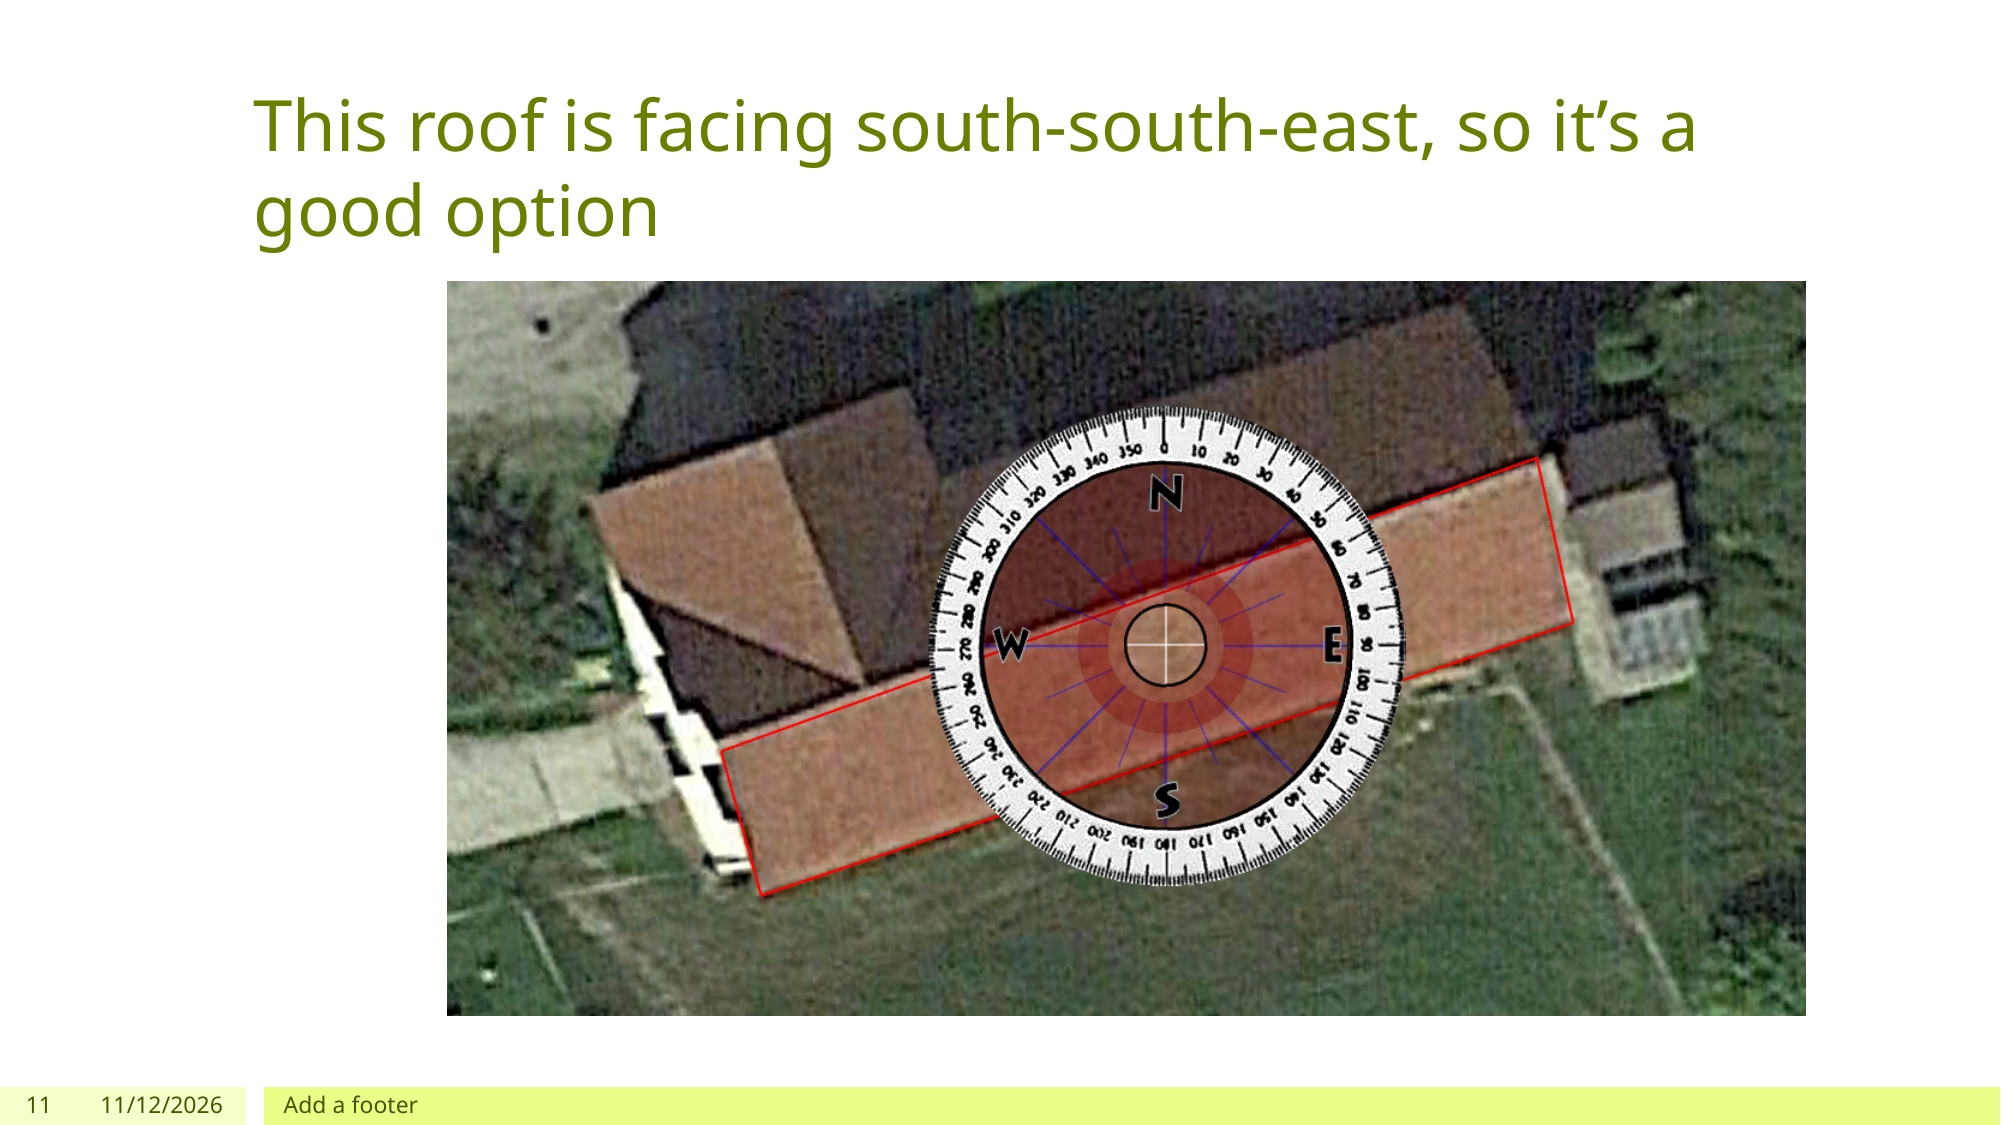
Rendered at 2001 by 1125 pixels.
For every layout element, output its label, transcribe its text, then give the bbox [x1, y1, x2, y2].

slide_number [74, 1087, 239, 1125]
footer Add a footer [268, 1087, 1769, 1125]
title This roof is facing south-south-east, so it’s a good option [238, 63, 1776, 259]
picture [447, 281, 1806, 1016]
slide_number 11 [0, 1087, 68, 1125]
